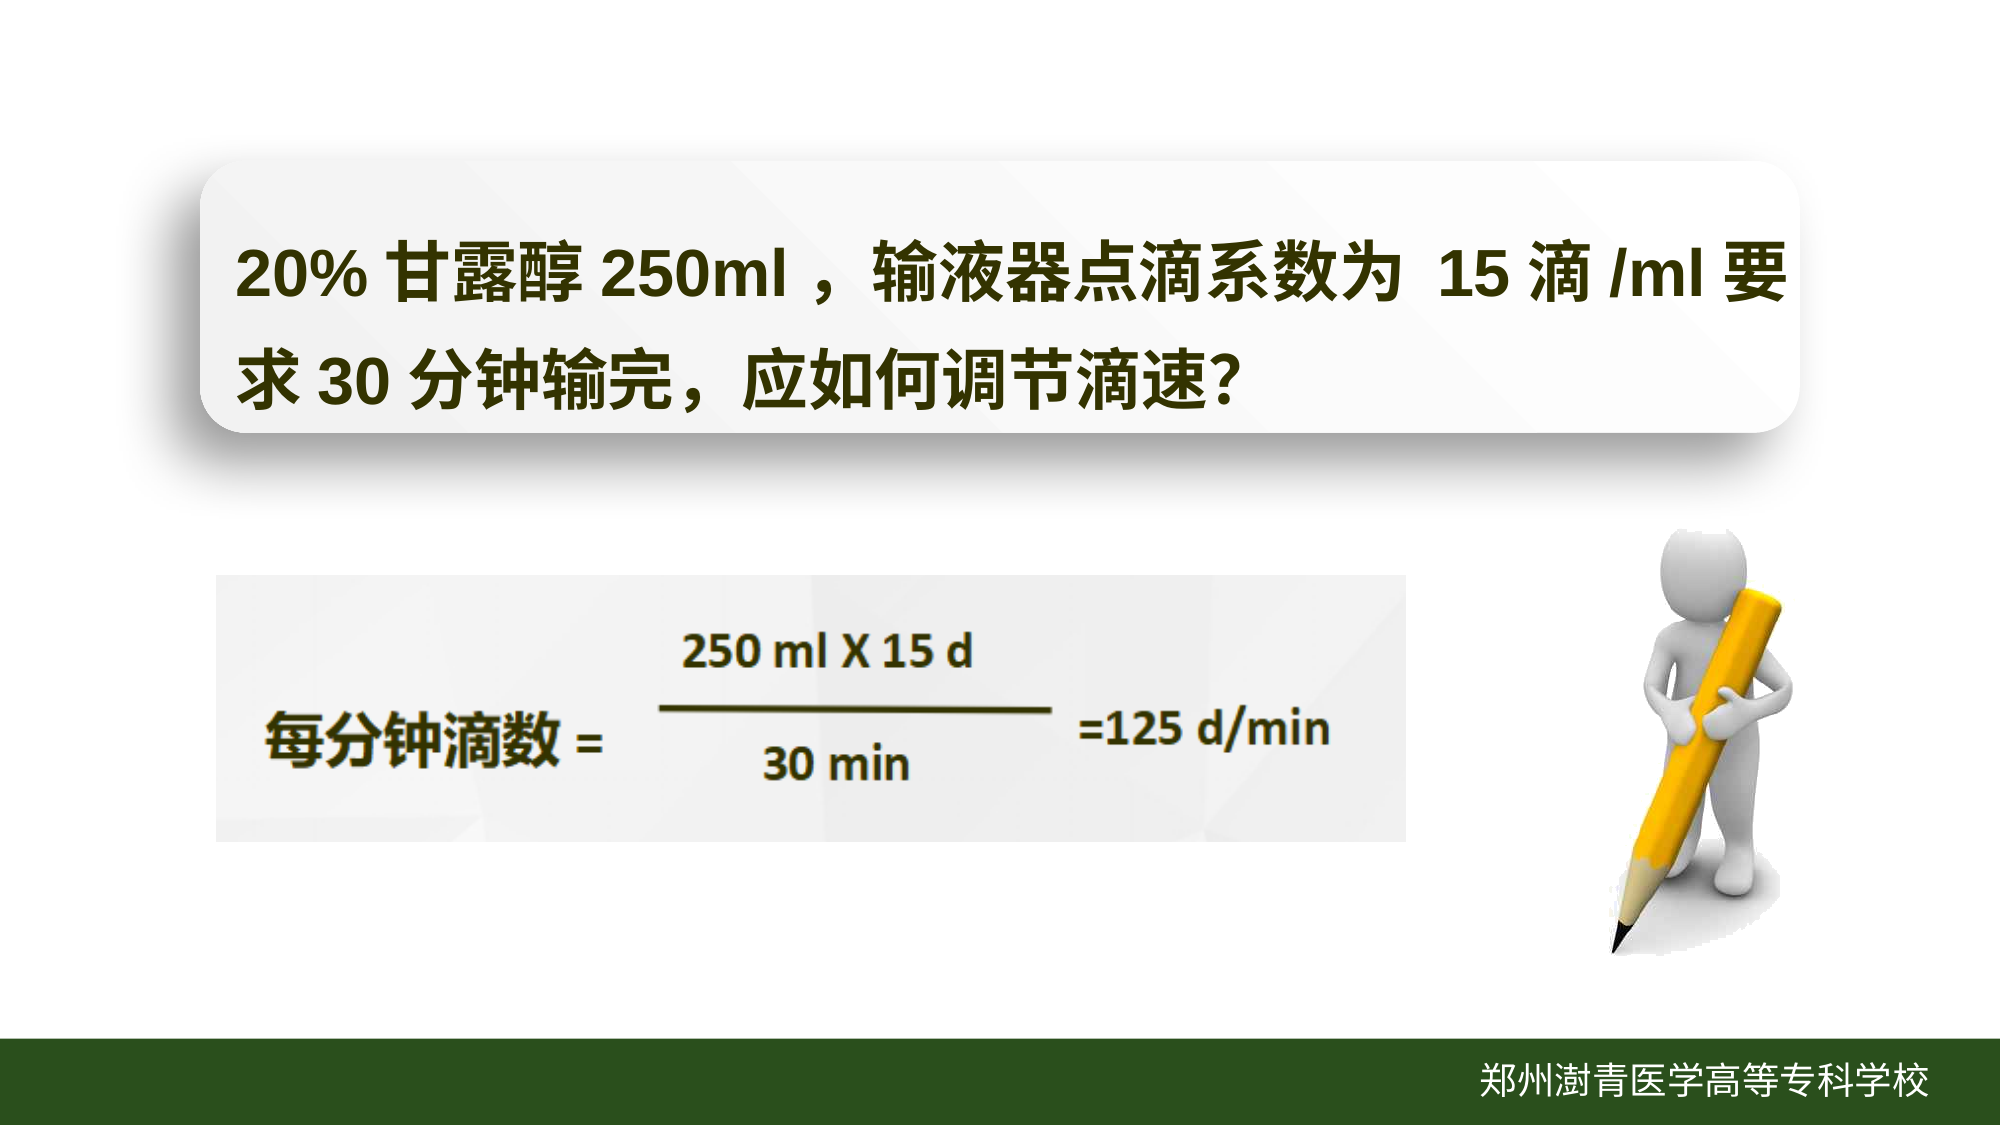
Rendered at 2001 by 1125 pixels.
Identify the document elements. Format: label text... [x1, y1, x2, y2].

text_box [199, 159, 1800, 434]
picture [216, 575, 1406, 842]
text_box 郑州澍青医学高等专科学校 [1465, 1049, 1950, 1125]
picture [1454, 498, 1950, 994]
text_box 20%甘露醇250ml，输液器点滴系数为 15滴/ml要求30分钟输完，应如何调节滴速？ [220, 194, 1827, 426]
